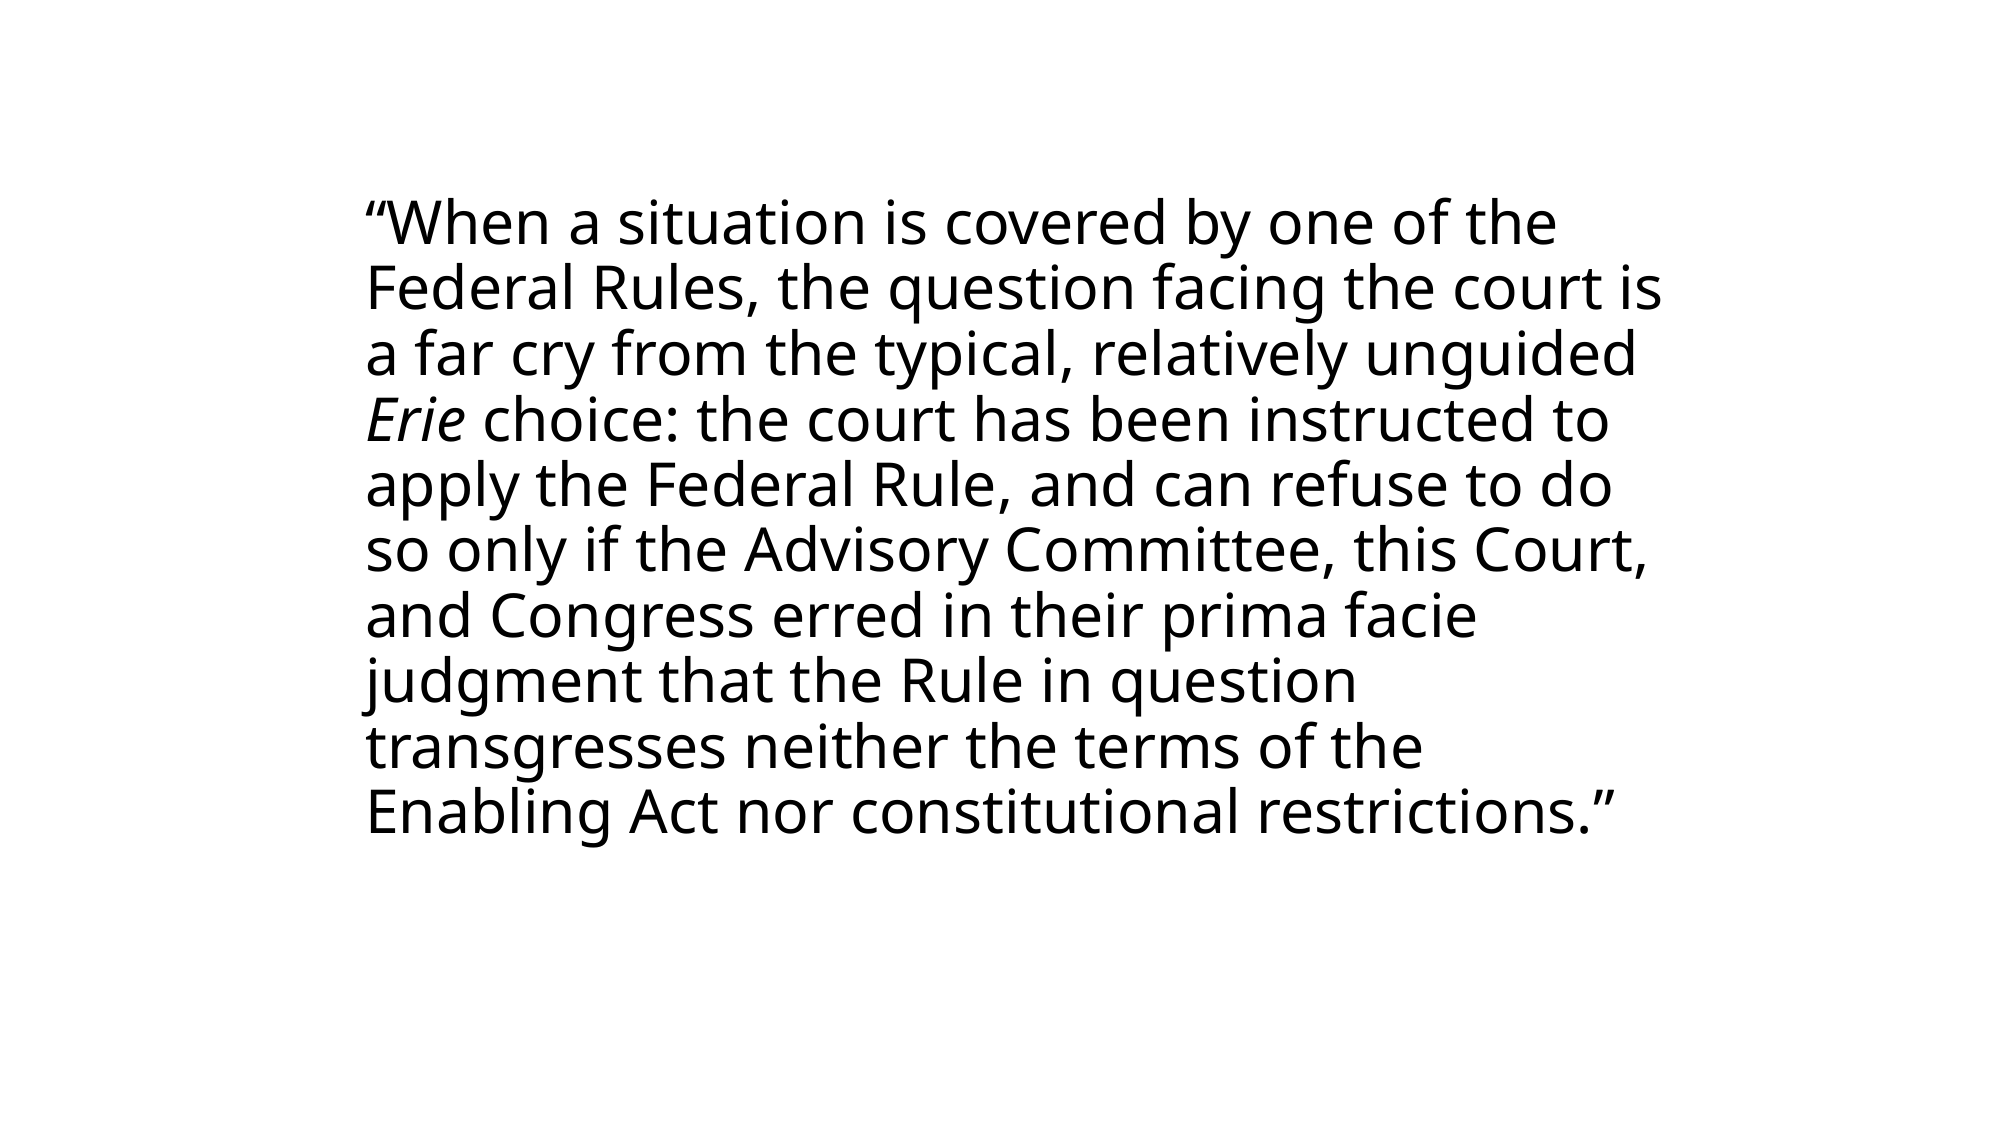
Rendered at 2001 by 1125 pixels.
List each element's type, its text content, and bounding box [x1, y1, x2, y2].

title “When a situation is covered by one of the Federal Rules, the question facing the court is a far cry from the typical, relatively unguided Erie choice: the court has been instructed to apply the Federal Rule, and can refuse to do so only if the Advisory Committee, this Court, and Congress erred in their prima facie judgment that the Rule in question transgresses neither the terms of the Enabling Act nor constitutional restrictions.” [350, 174, 1688, 938]
